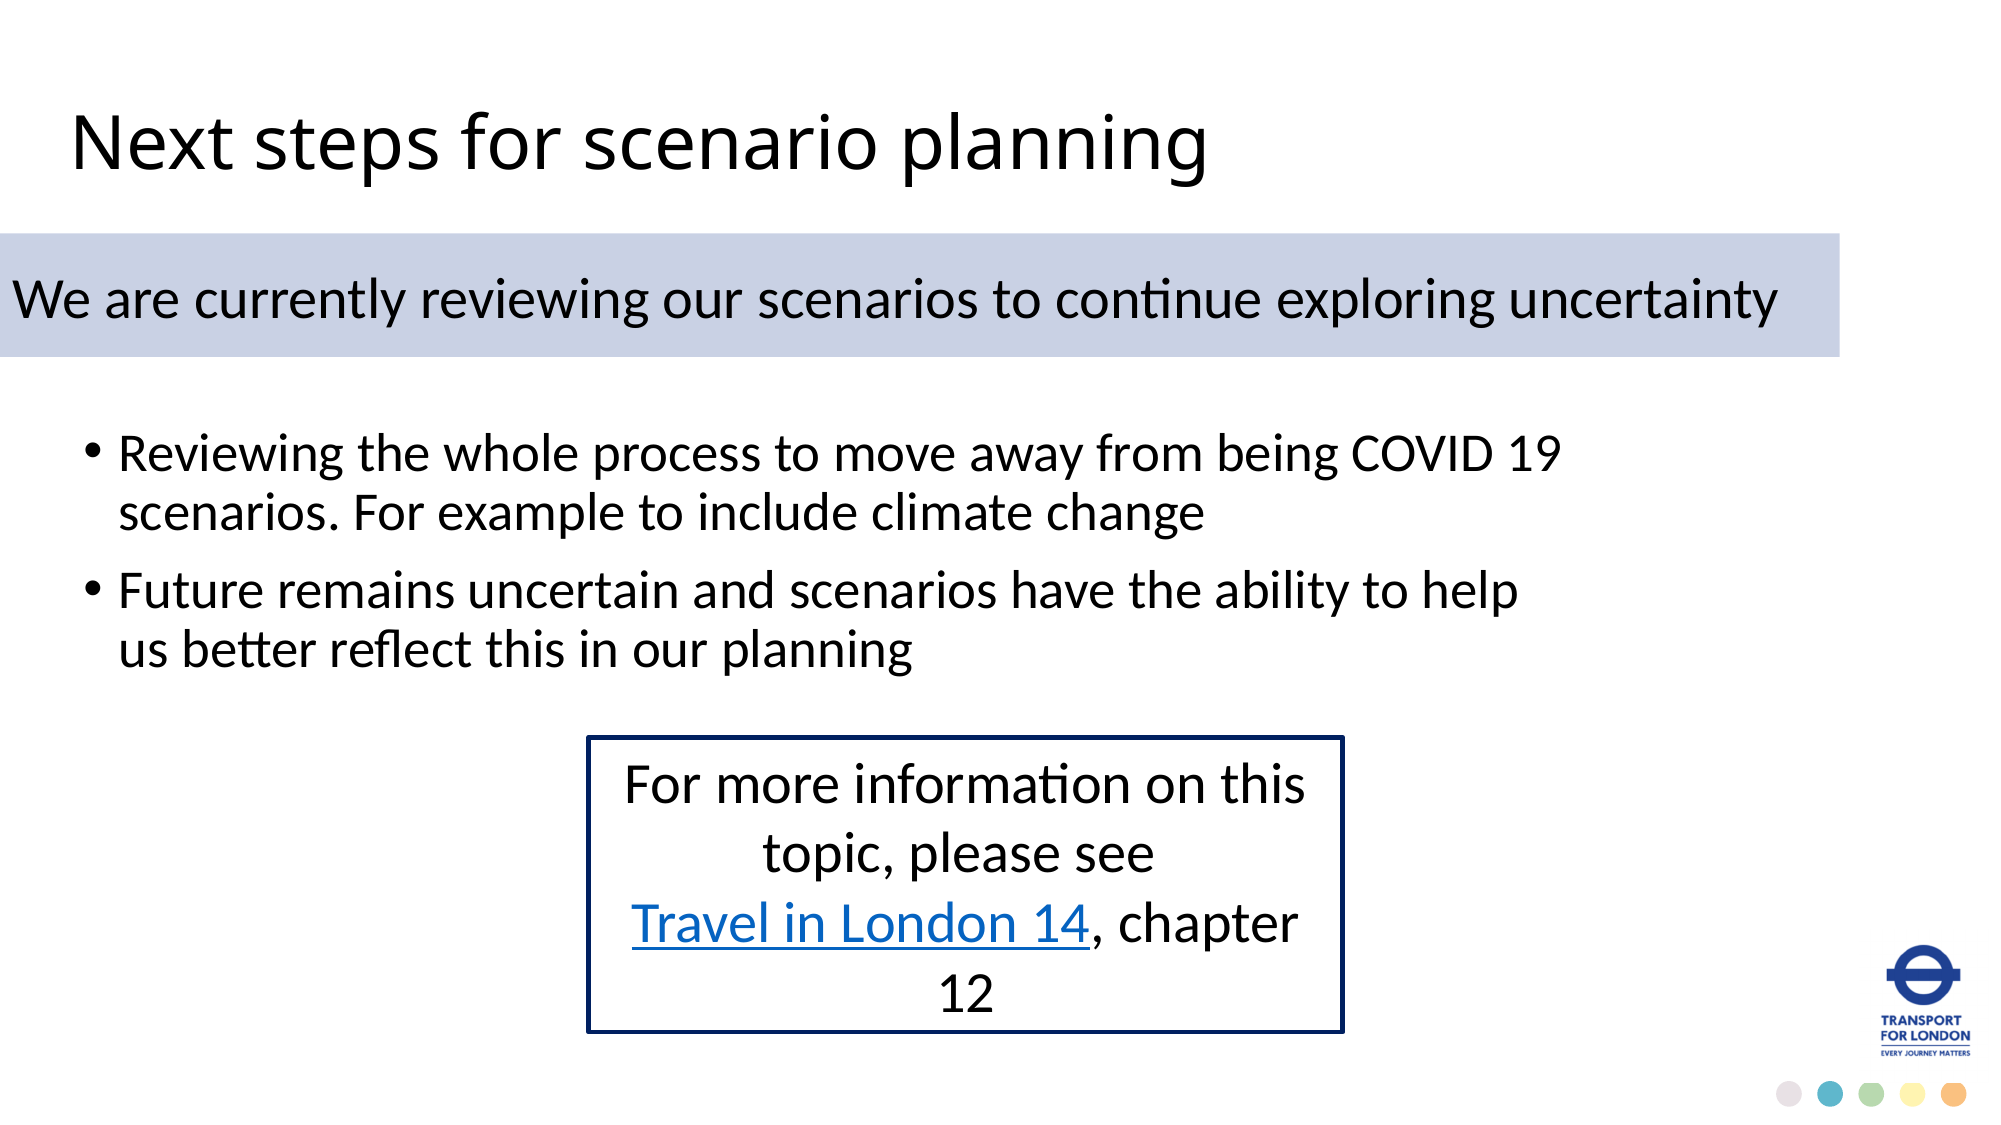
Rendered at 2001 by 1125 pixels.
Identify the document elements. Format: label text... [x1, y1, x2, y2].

title Next steps for scenario planning [54, 36, 1780, 254]
text_box We are currently reviewing our scenarios to continue exploring uncertainty [0, 232, 1841, 358]
text_box Reviewing the whole process to move away from being COVID 19 scenarios. For example to include climate change Future remains uncertain and scenarios have the ability to help us better reflect this in our planning [68, 416, 1651, 688]
text_box For more information on this topic, please see Travel in London 14, chapter 12 [588, 737, 1343, 1033]
picture [1859, 929, 1989, 1083]
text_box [1777, 1082, 1966, 1106]
